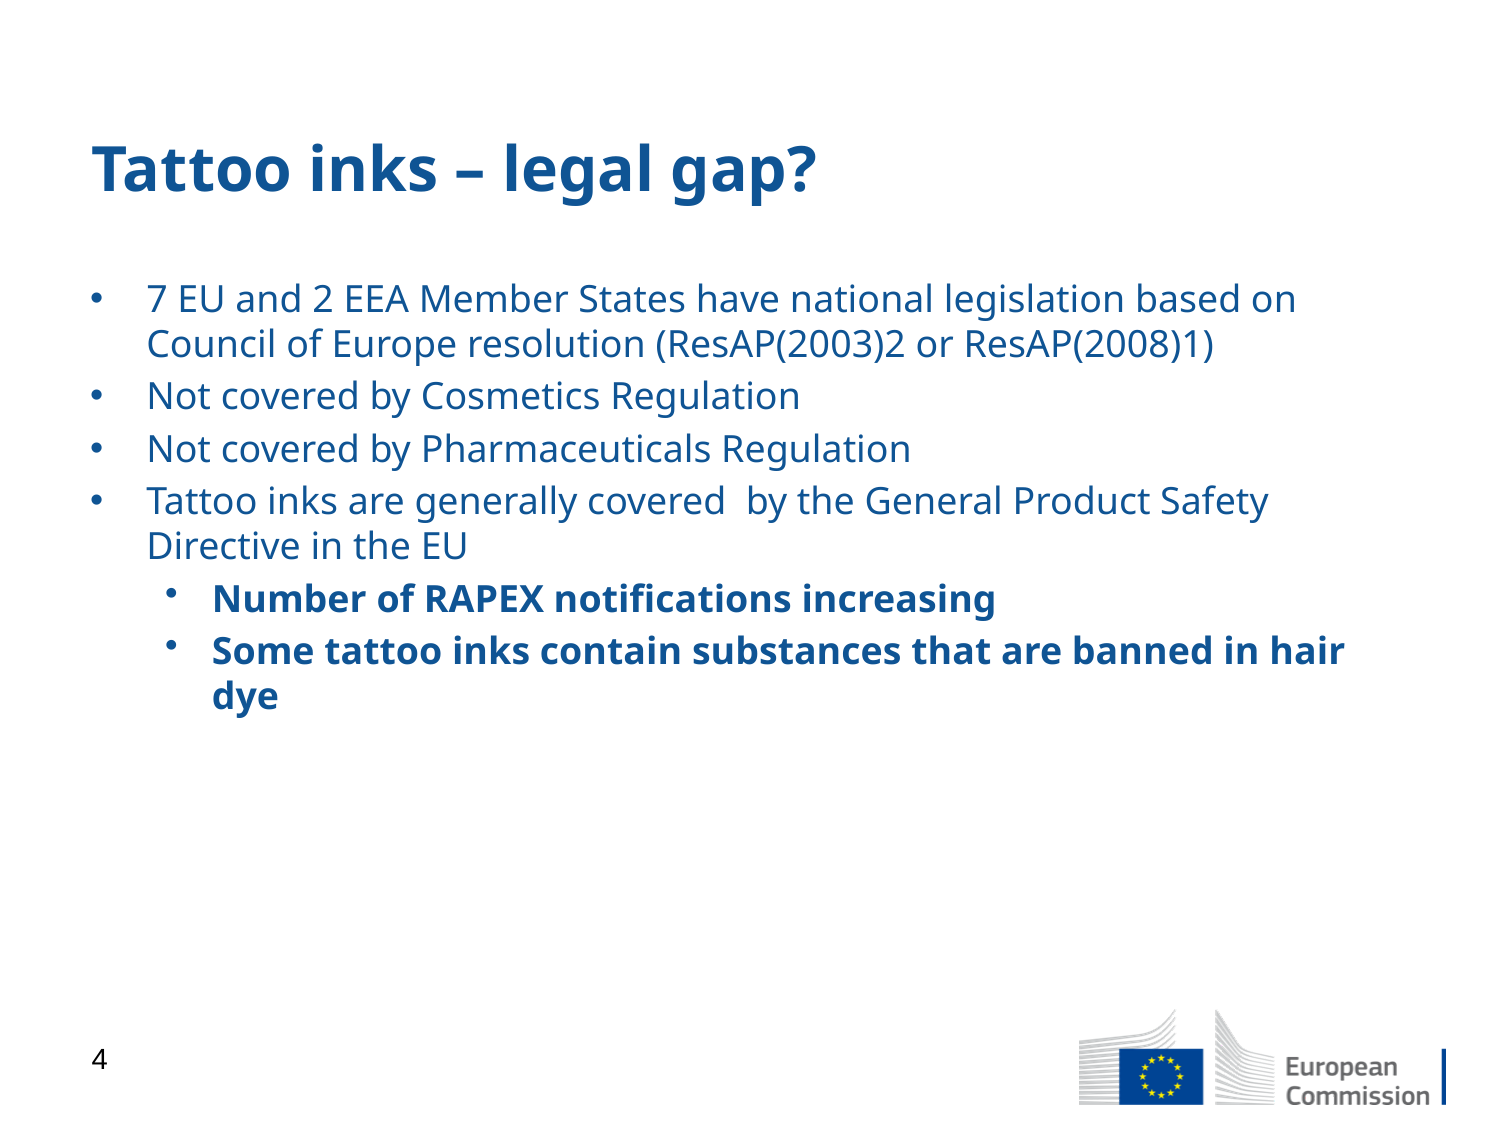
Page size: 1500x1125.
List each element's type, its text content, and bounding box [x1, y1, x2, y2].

slide_number 4 [76, 1032, 427, 1112]
title Tattoo inks – legal gap? [76, 89, 1428, 244]
picture [1078, 1008, 1447, 1106]
list 7 EU and 2 EEA Member States have national legislation based on Council of Europe resolution (ResAP(2003)2 or ResAP(2008)1) Not covered by Cosmetics Regulation Not covered by Pharmaceuticals Regulation Tattoo inks are generally covered by the General Product Safety Directive in the EU Number of RAPEX notifications increasing Some tattoo inks contain substances that are banned in hair dye [74, 266, 1426, 864]
